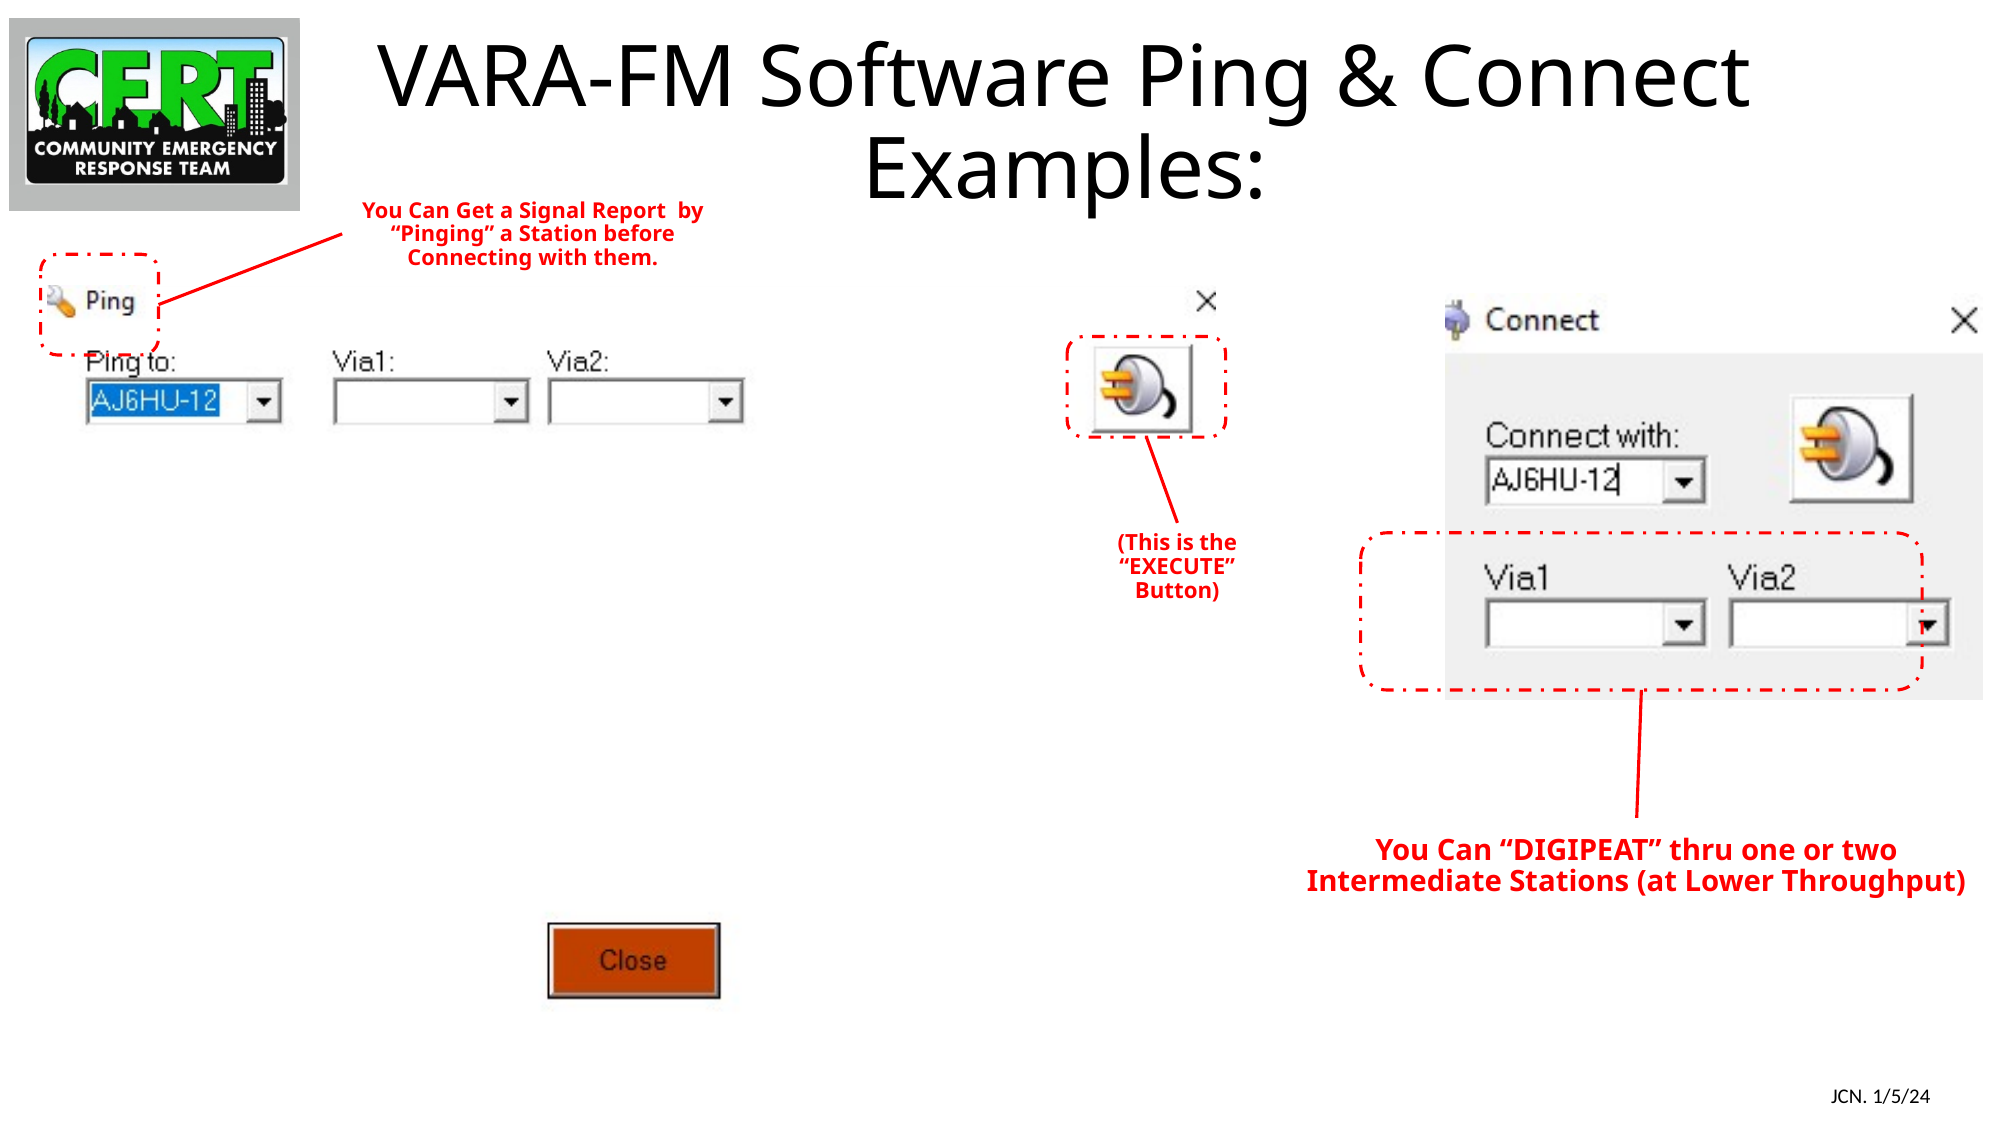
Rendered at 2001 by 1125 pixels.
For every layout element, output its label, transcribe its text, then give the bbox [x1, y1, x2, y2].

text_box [1636, 689, 1642, 818]
picture [1444, 293, 1983, 700]
text_box [39, 253, 158, 352]
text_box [1146, 437, 1178, 523]
picture [9, 18, 300, 211]
text_box You Can “DIGIPEAT” thru one or two Intermediate Stations (at Lower Throughput) [1291, 817, 1983, 906]
text_box [1359, 531, 1444, 692]
text_box JCN. 1/5/24 [1816, 1075, 1976, 1116]
title VARA-FM Software Ping & Connect Examples: [327, 25, 1803, 225]
picture [46, 285, 1216, 1016]
text_box You Can Get a Signal Report by “Pinging” a Station before Connecting with them. [342, 189, 725, 278]
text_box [158, 233, 343, 305]
text_box [1216, 337, 1227, 436]
text_box (This is the “EXECUTE” Button) [1216, 522, 1275, 611]
